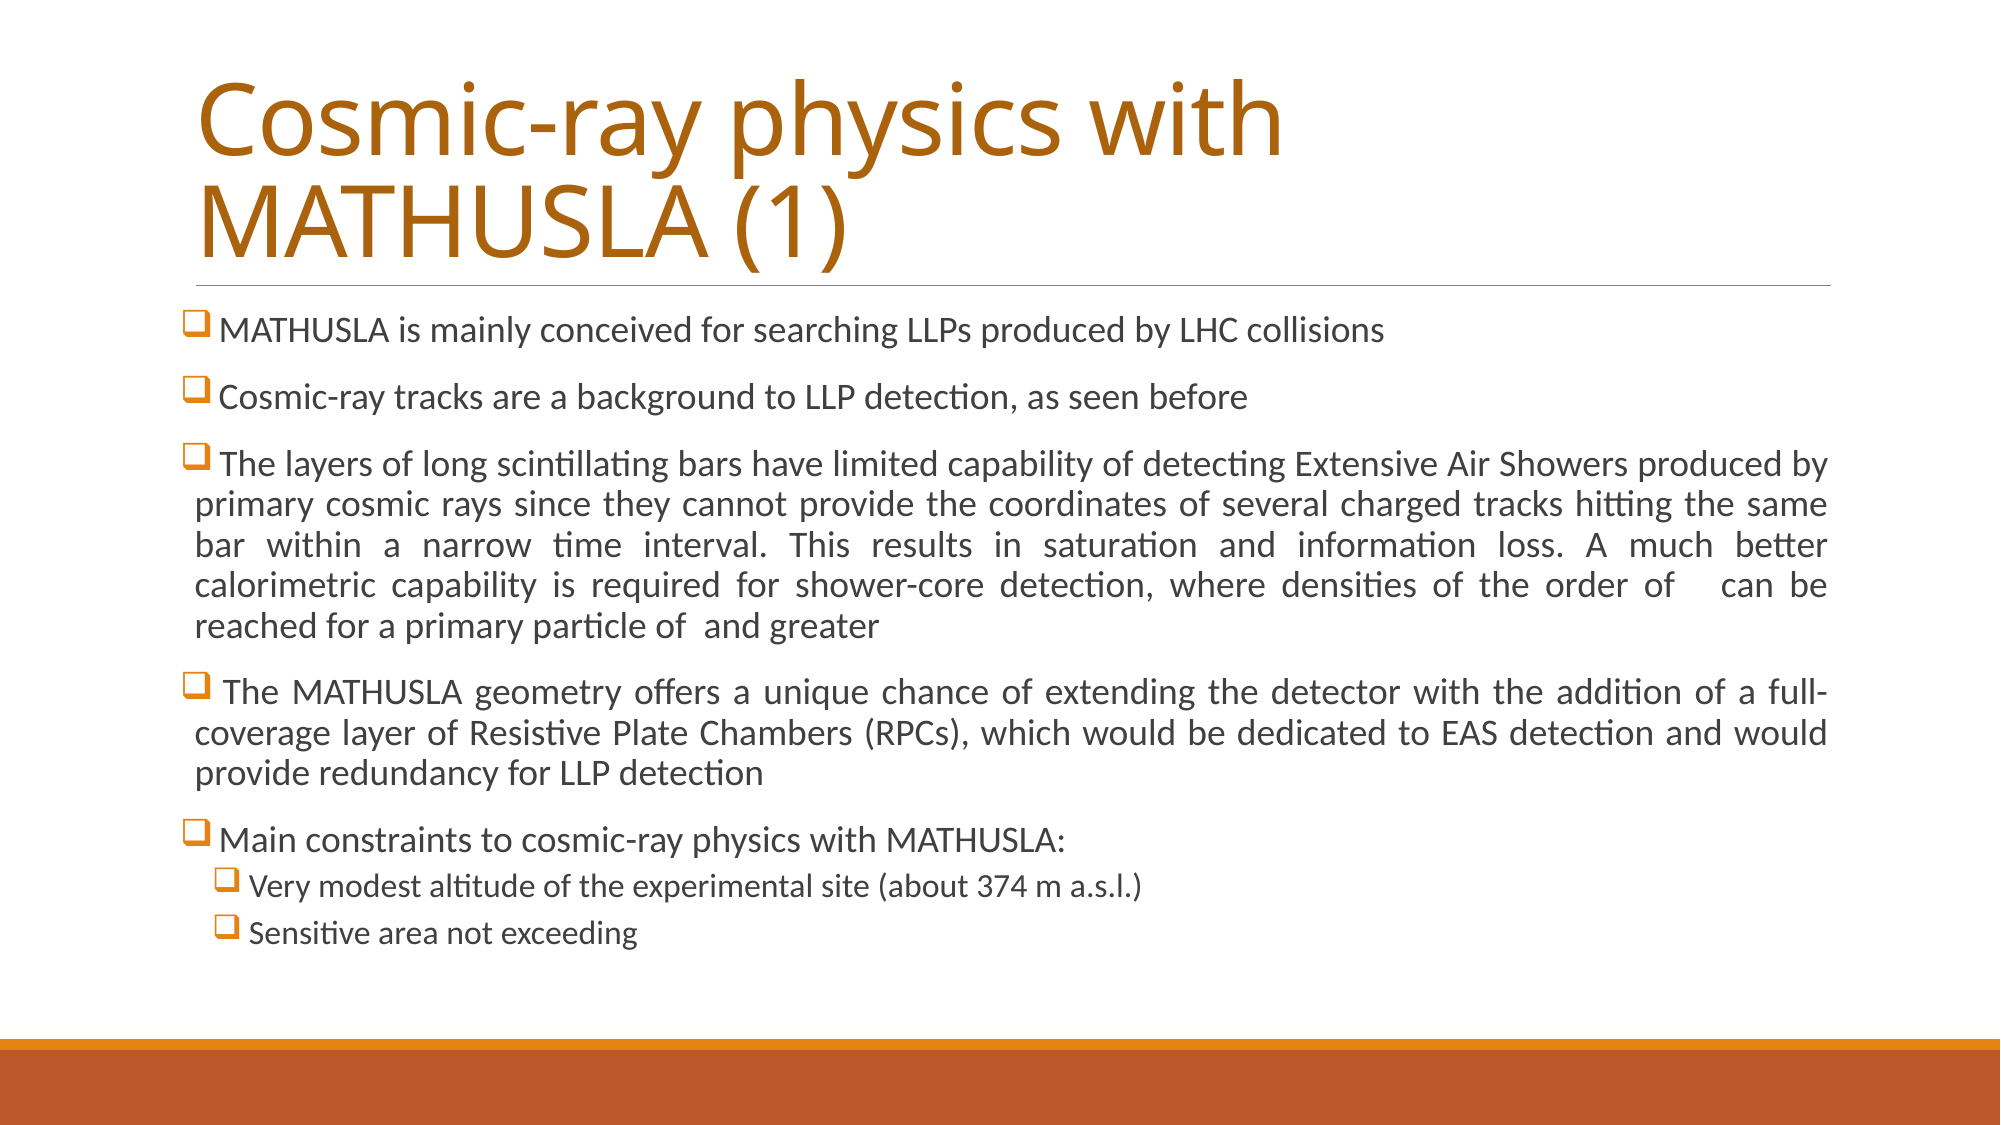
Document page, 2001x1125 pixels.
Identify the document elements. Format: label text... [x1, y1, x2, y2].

title Cosmic-ray physics with MATHUSLA (1) [180, 47, 1830, 285]
